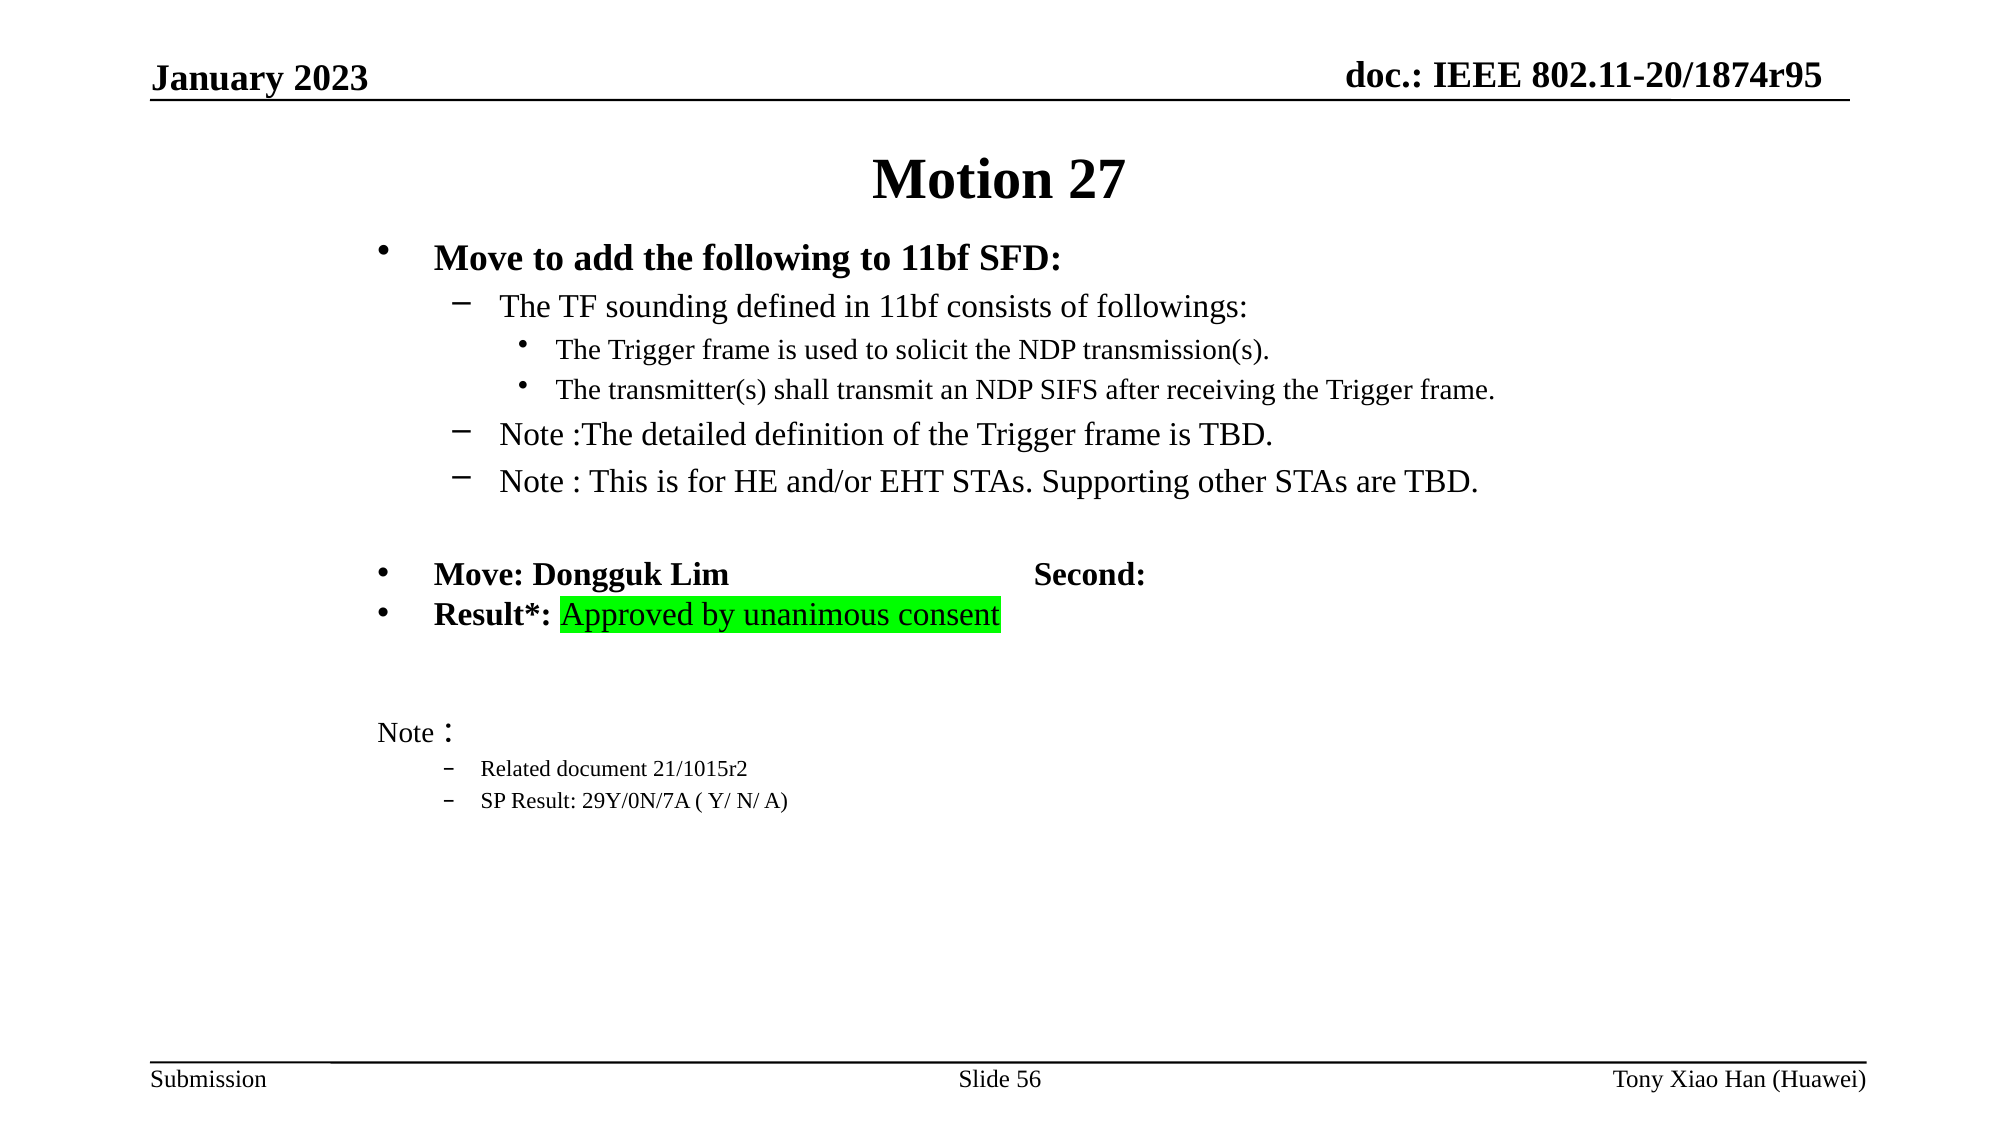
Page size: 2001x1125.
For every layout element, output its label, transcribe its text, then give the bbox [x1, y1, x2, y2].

text_box Move to add the following to 11bf SFD: The TF sounding defined in 11bf consists of followings: The Trigger frame is used to solicit the NDP transmission(s). The transmitter(s) shall transmit an NDP SIFS after receiving the Trigger frame. Note :The detailed definition of the Trigger frame is TBD. Note : This is for HE and/or EHT STAs. Supporting other STAs are TBD. Move: Dongguk Lim Second: Result*: Approved by unanimous consent Note： Related document 21/1015r2 SP Result: 29Y/0N/7A ( Y/ N/ A) [362, 224, 1638, 1025]
text_box Motion 27 [362, 87, 1638, 224]
